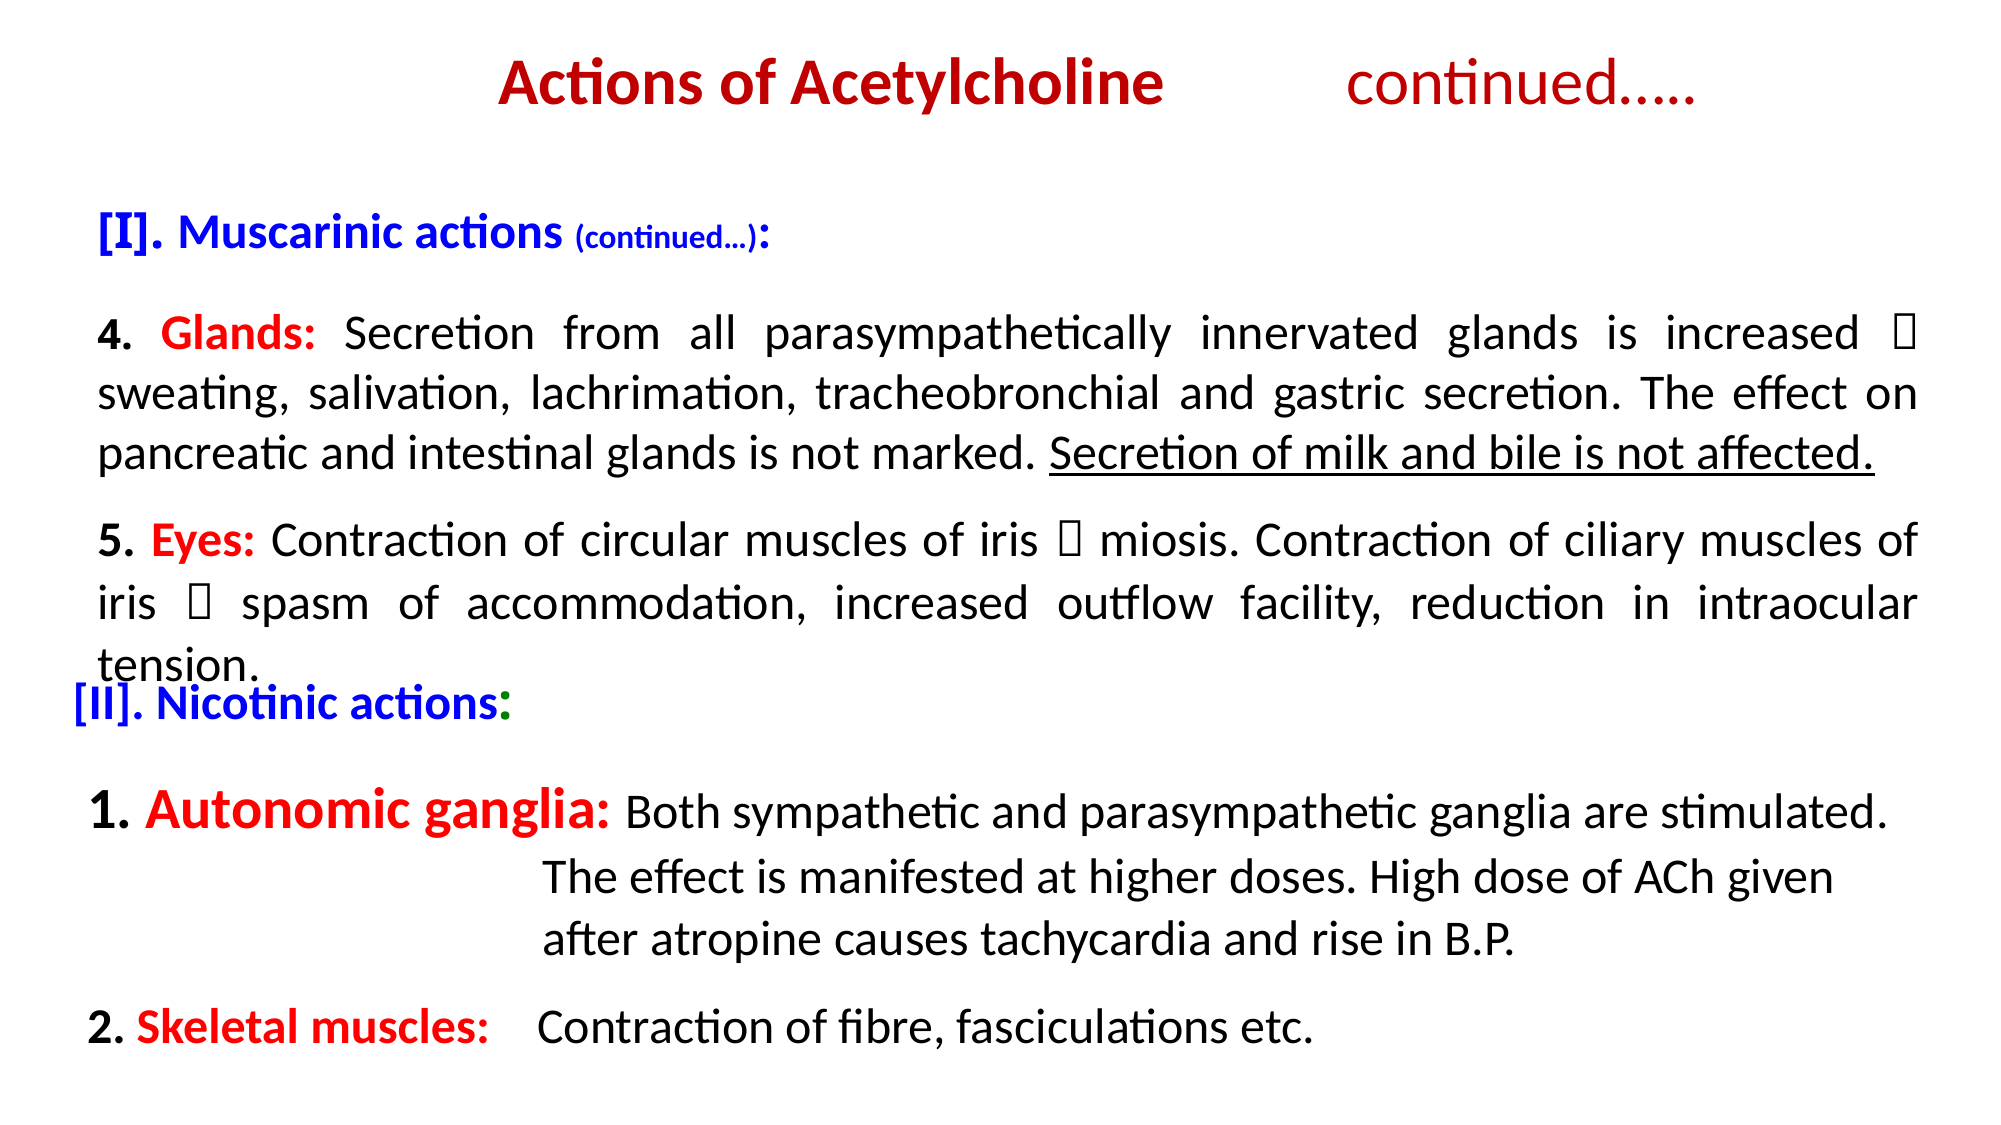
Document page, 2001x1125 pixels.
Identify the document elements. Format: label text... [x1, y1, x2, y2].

list [II]. Nicotinic actions: [57, 669, 1783, 747]
title Actions of Acetylcholine continued….. [17, 11, 2000, 154]
text_box 1. Autonomic ganglia: Both sympathetic and parasympathetic ganglia are stimulated. The effect is manifested at higher doses. High dose of ACh given after atropine causes tachycardia and rise in B.P. 2. Skeletal muscles: Contraction of fibre, fasciculations etc. [72, 770, 1925, 1061]
text_box [I]. Muscarinic actions (continued…): [82, 198, 1808, 277]
text_box 4. Glands: Secretion from all parasympathetically innervated glands is increased  sweating, salivation, lachrimation, tracheobronchial and gastric secretion. The effect on pancreatic and intestinal glands is not marked. Secretion of milk and bile is not affected. 5. Eyes: Contraction of circular muscles of iris  miosis. Contraction of ciliary muscles of iris  spasm of accommodation, increased outflow facility, reduction in intraocular tension. [82, 291, 1935, 699]
